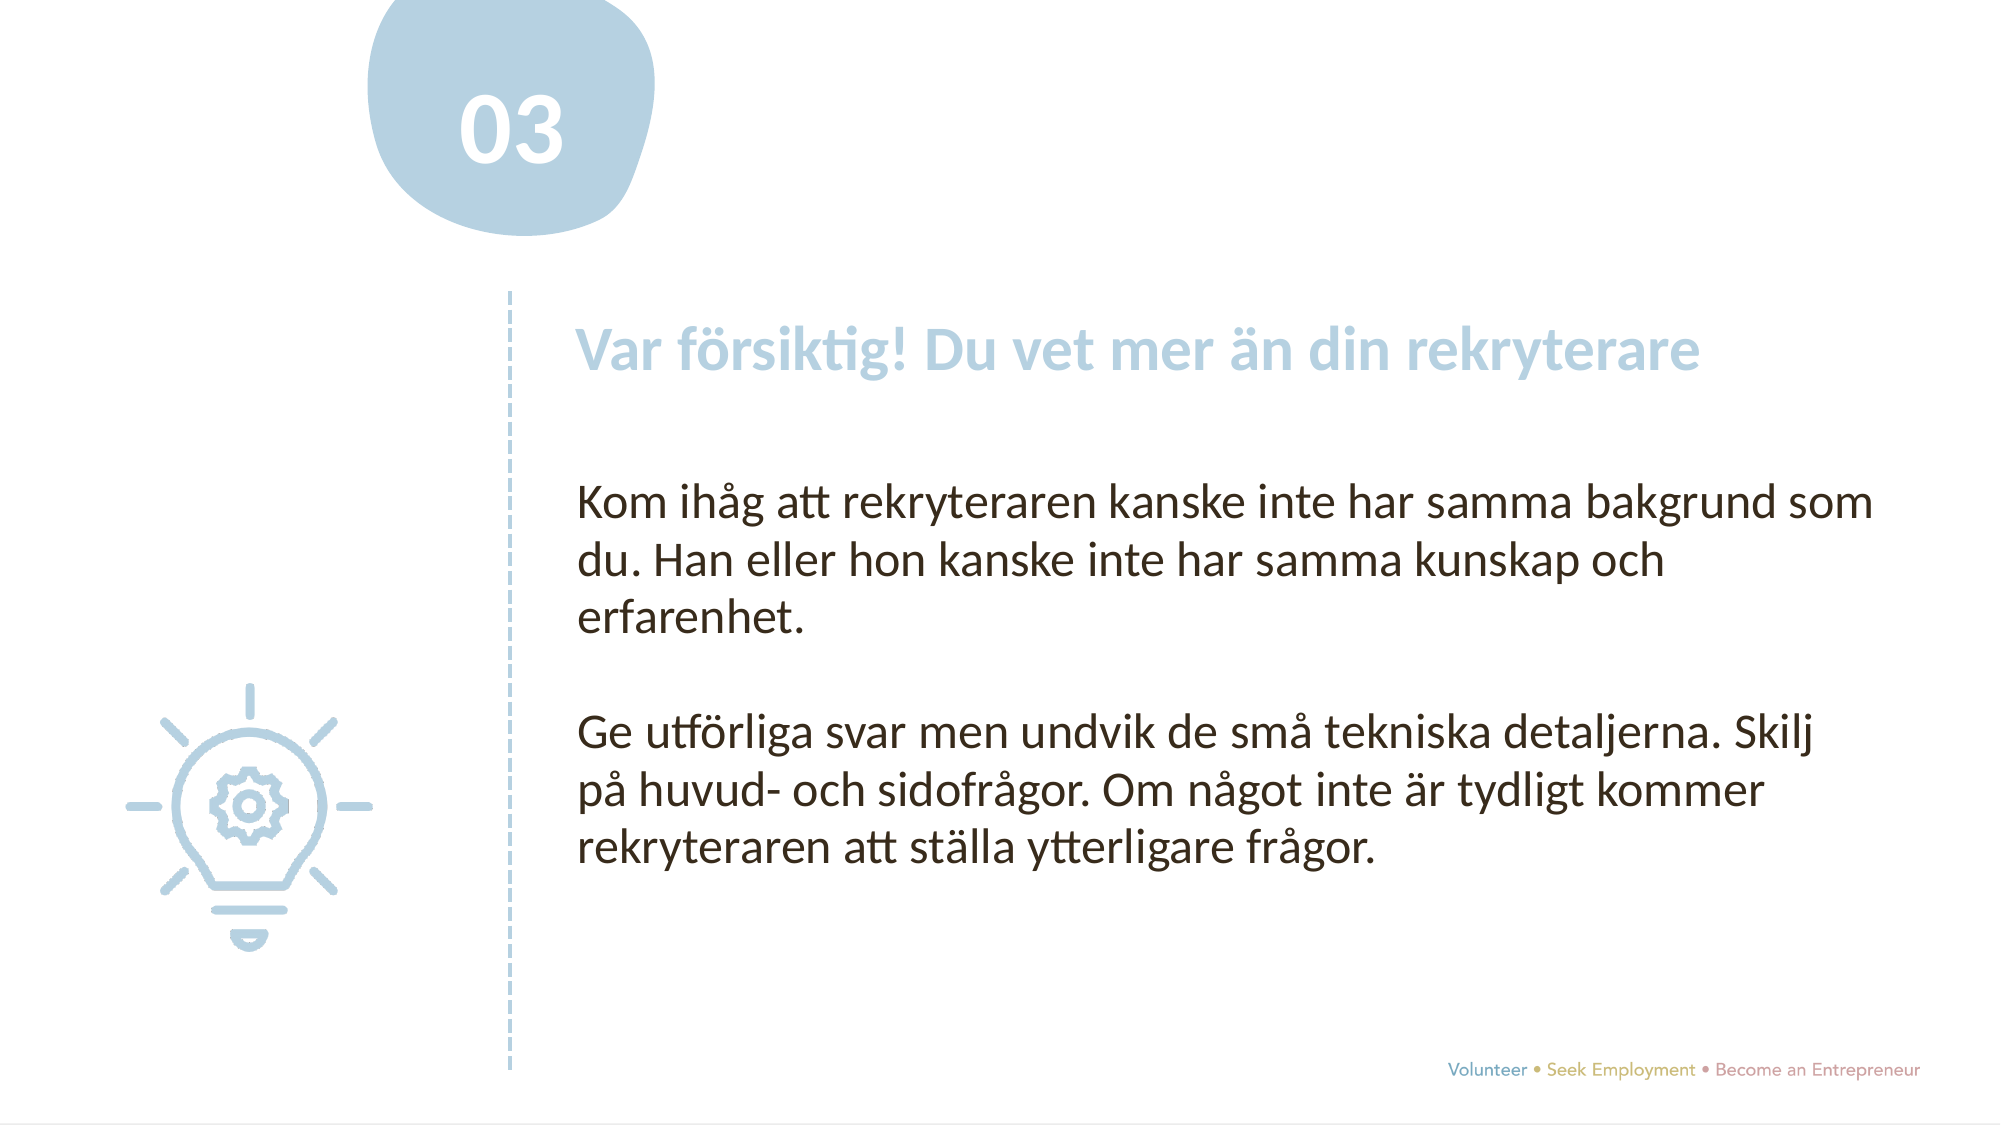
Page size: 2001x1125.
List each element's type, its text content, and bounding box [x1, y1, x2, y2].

picture [105, 672, 398, 965]
text_box [367, 0, 655, 236]
picture [1418, 1046, 1971, 1103]
text_box 03 [417, 66, 608, 208]
text_box Var försiktig! Du vet mer än din rekryterare [560, 312, 1840, 426]
text_box Kom ihåg att rekryteraren kanske inte har samma bakgrund som du. Han eller hon kanske inte har samma kunskap och erfarenhet. Ge utförliga svar men undvik de små tekniska detaljerna. Skilj på huvud- och sidofrågor. Om något inte är tydligt kommer rekryteraren att ställa ytterligare frågor. [562, 463, 1891, 793]
